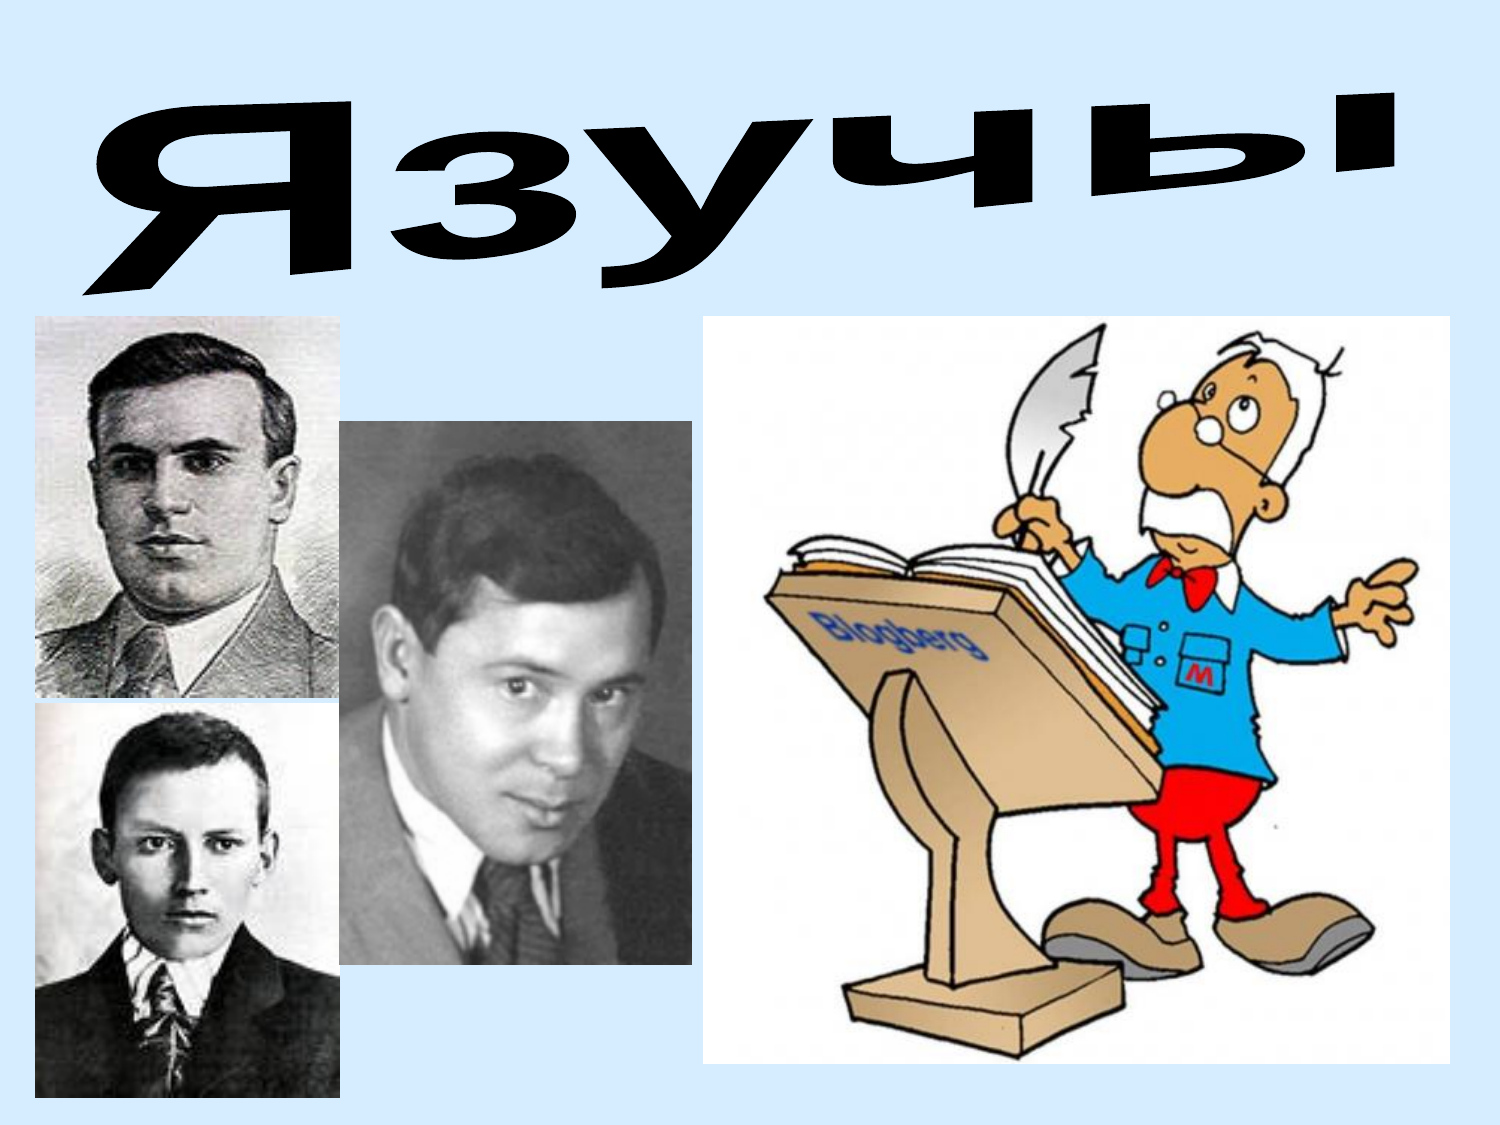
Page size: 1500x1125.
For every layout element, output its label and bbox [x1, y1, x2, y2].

picture [34, 315, 692, 965]
picture [702, 315, 1450, 1065]
picture [34, 702, 341, 1098]
